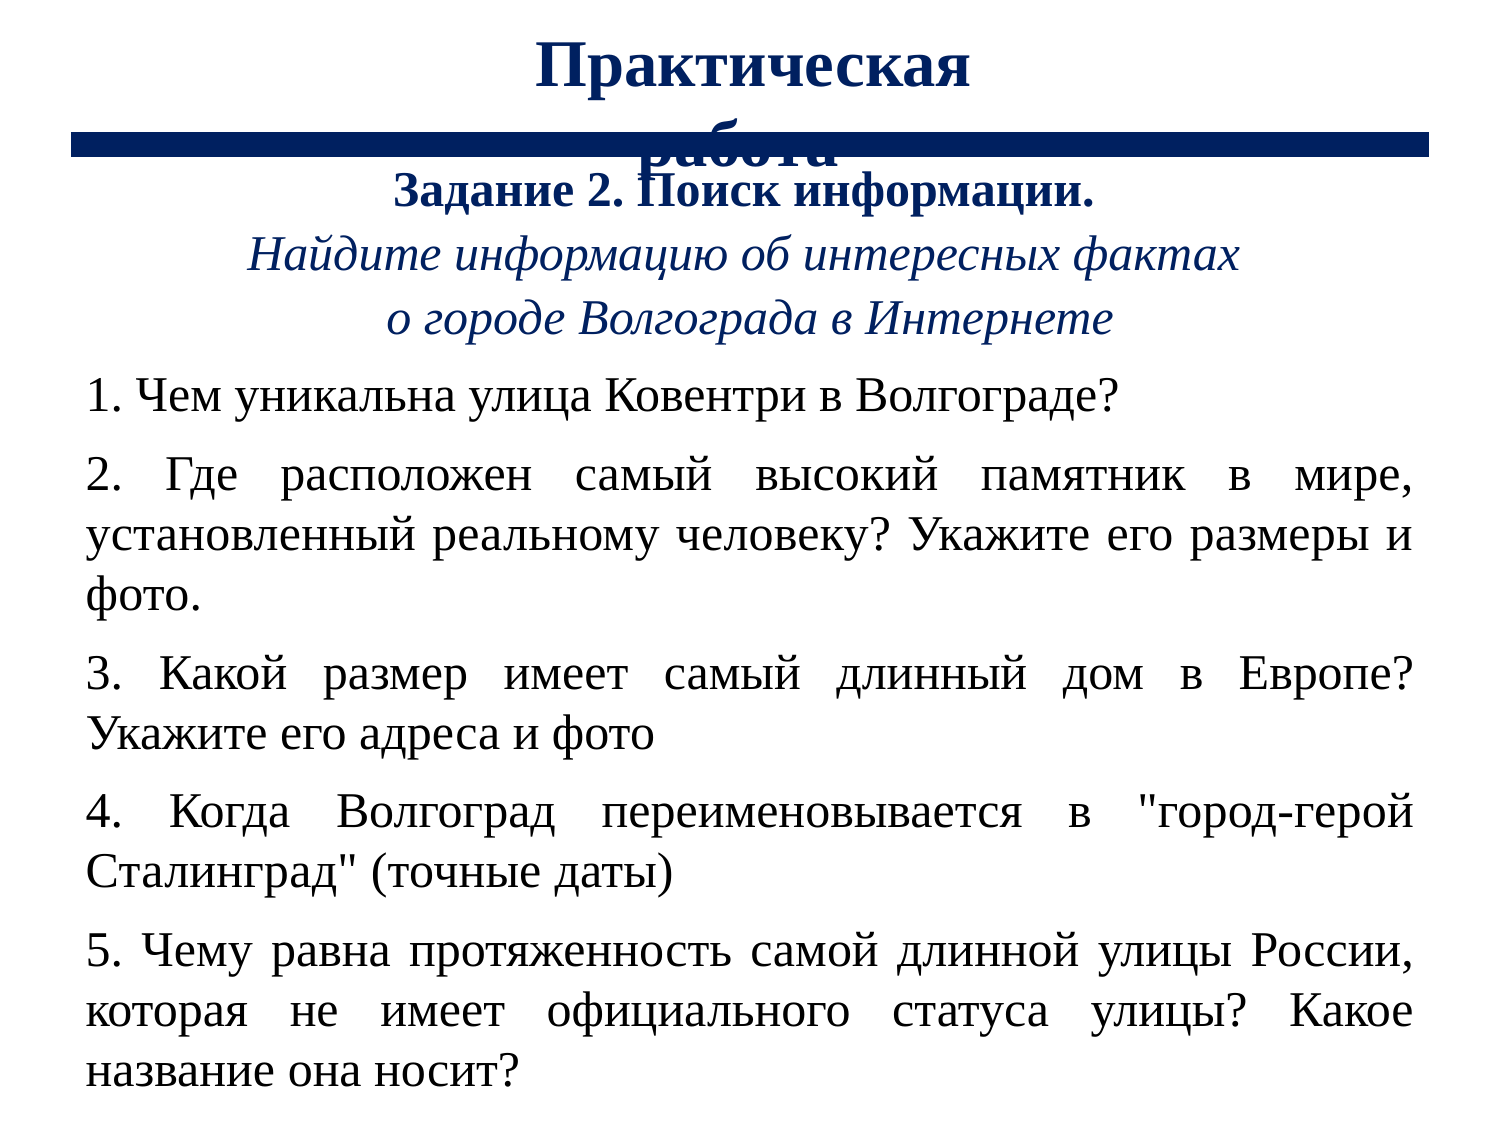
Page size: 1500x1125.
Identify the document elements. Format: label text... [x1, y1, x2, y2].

text_box Практическая работа [395, 12, 1082, 107]
text_box Задание 2. Поиск информации. Найдите информацию об интересных фактах о городе Волгограда в Интернете [70, 145, 1430, 352]
text_box 1. Чем уникальна улица Ковентри в Волгограде? 2. Где расположен самый высокий памятник в мире, установленный реальному человеку? Укажите его размеры и фото. 3. Какой размер имеет самый длинный дом в Европе? Укажите его адреса и фото 4. Когда Волгоград переименовывается в "город-герой Сталинград" (точные даты) 5. Чему равна протяженность самой длинной улицы России, которая не имеет официального статуса улицы? Какое название она носит? [70, 354, 1430, 1104]
